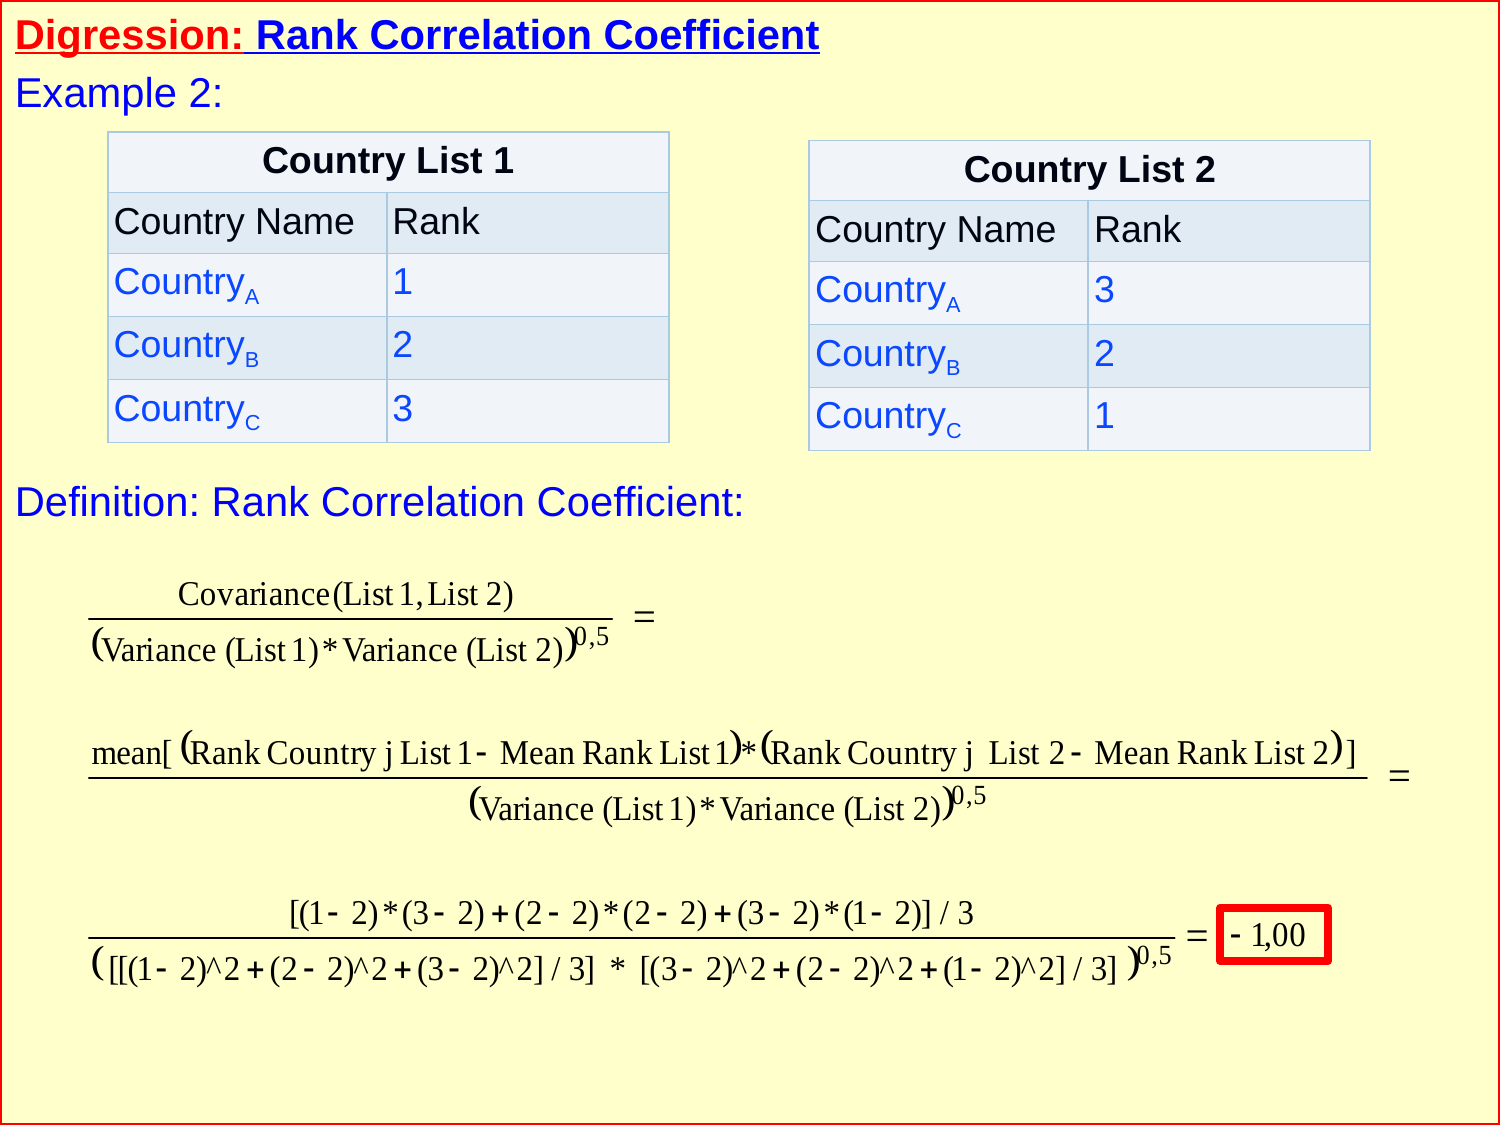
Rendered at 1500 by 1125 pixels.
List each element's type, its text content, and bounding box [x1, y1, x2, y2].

table_cell CountryA [109, 254, 386, 316]
table_cell CountryB [810, 325, 1087, 387]
table_cell CountryC [109, 380, 386, 442]
table_header Country List 2 [810, 141, 1369, 200]
table_cell Rank [388, 193, 668, 253]
table_cell 1 [388, 254, 668, 316]
table_cell CountryA [810, 262, 1087, 324]
table_cell 3 [1089, 262, 1369, 324]
table_cell 1 [1089, 388, 1369, 450]
table_cell Country Name [810, 201, 1087, 261]
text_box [81, 568, 1412, 999]
table_header Country List 1 [109, 133, 668, 192]
table_cell 2 [1089, 325, 1369, 387]
table_cell Rank [1089, 201, 1369, 261]
table_cell 3 [388, 380, 668, 442]
table_cell 2 [388, 317, 668, 379]
table_cell Country Name [109, 193, 386, 253]
text_box Digression: Rank Correlation Coefficient Example 2: Definition: Rank Correlation Coefficient: [0, 0, 1500, 1125]
table_cell CountryC [810, 388, 1087, 450]
table_cell CountryB [109, 317, 386, 379]
